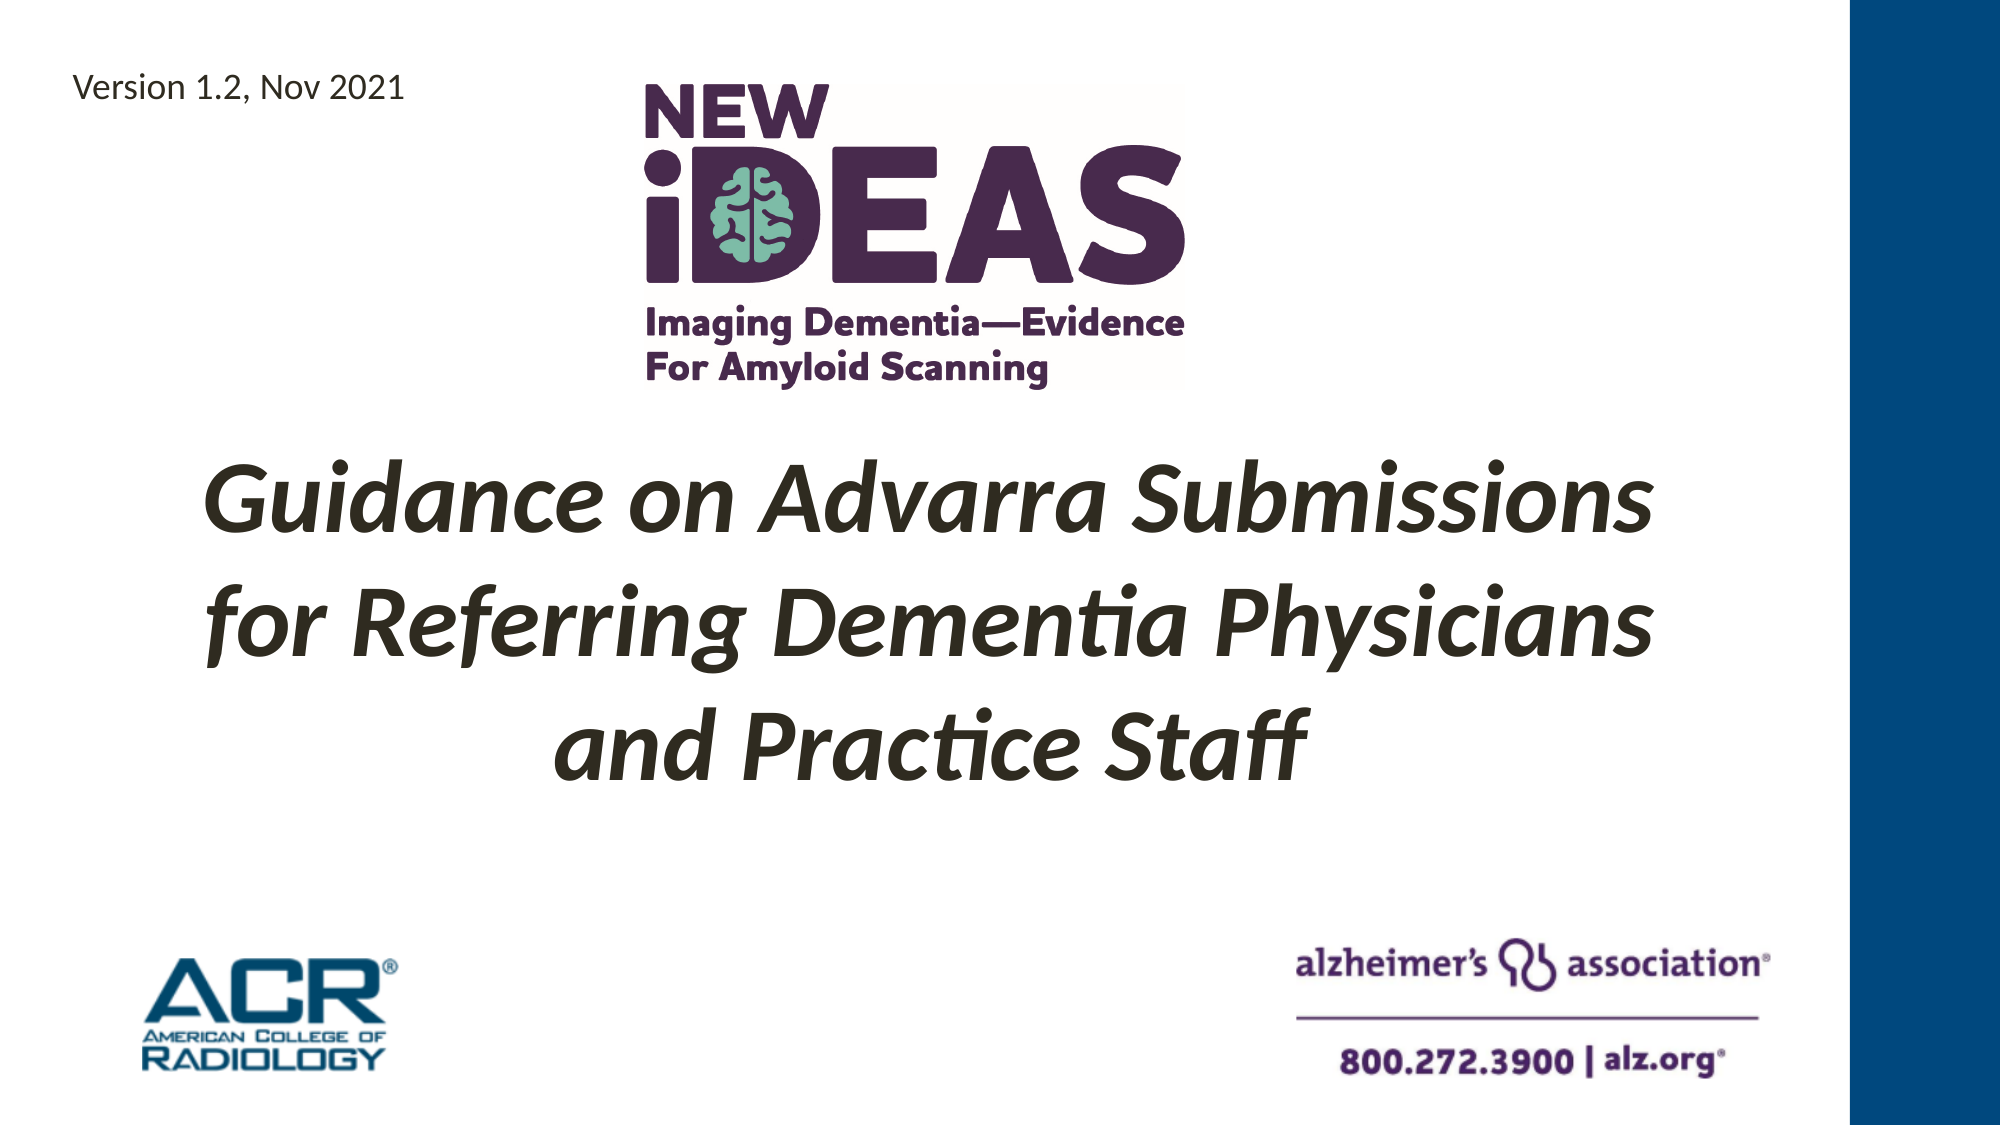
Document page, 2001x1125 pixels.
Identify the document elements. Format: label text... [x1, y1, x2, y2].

picture [644, 84, 1185, 390]
picture [1270, 929, 1777, 1093]
picture [129, 940, 409, 1093]
subtitle Guidance on Advarra Submissions for Referring Dementia Physicians and Practice Staff [150, 421, 1710, 897]
